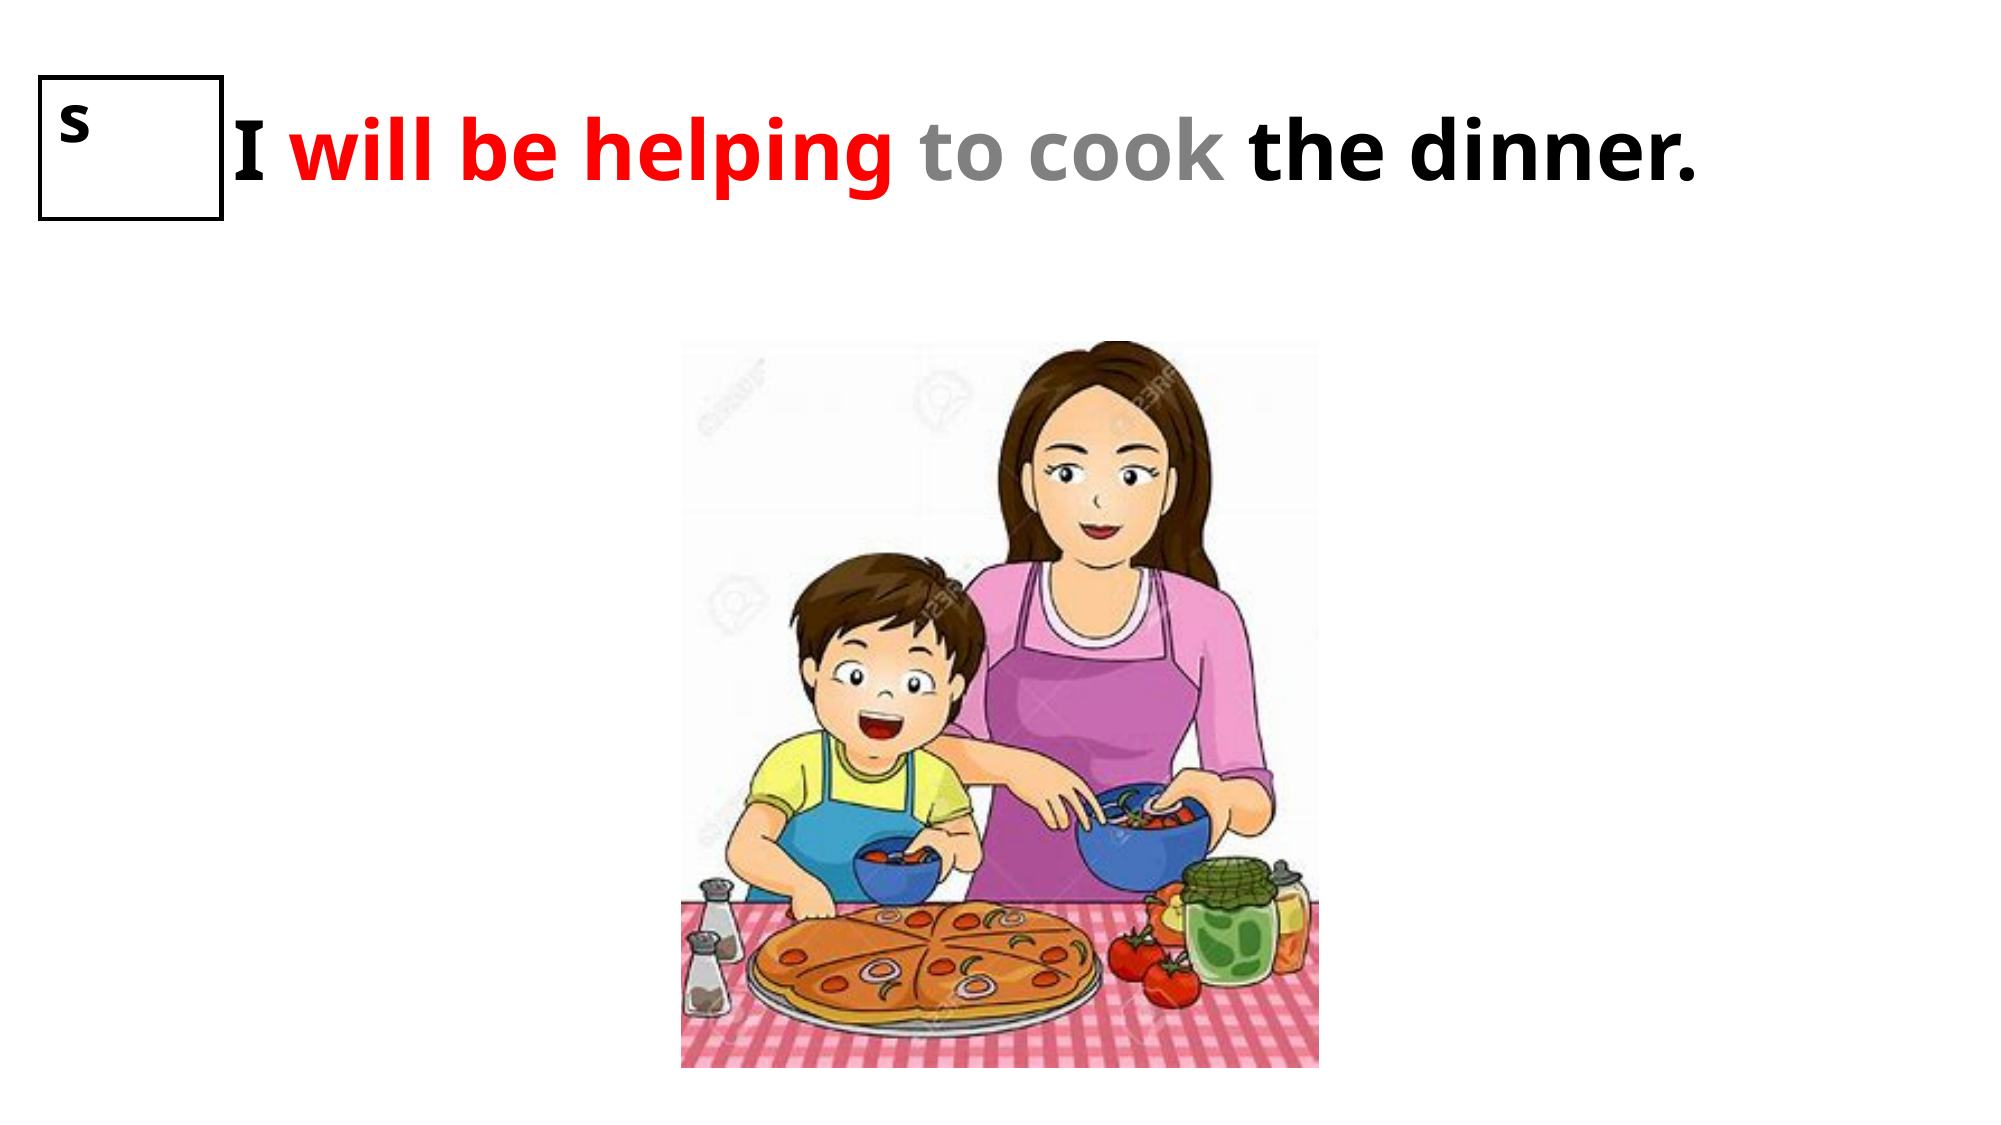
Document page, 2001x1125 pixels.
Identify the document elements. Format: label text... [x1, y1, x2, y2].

text_box I will be helping to cook the dinner. [223, 90, 1894, 205]
text_box [39, 76, 223, 220]
text_box s [43, 68, 107, 164]
picture [681, 341, 1319, 1068]
